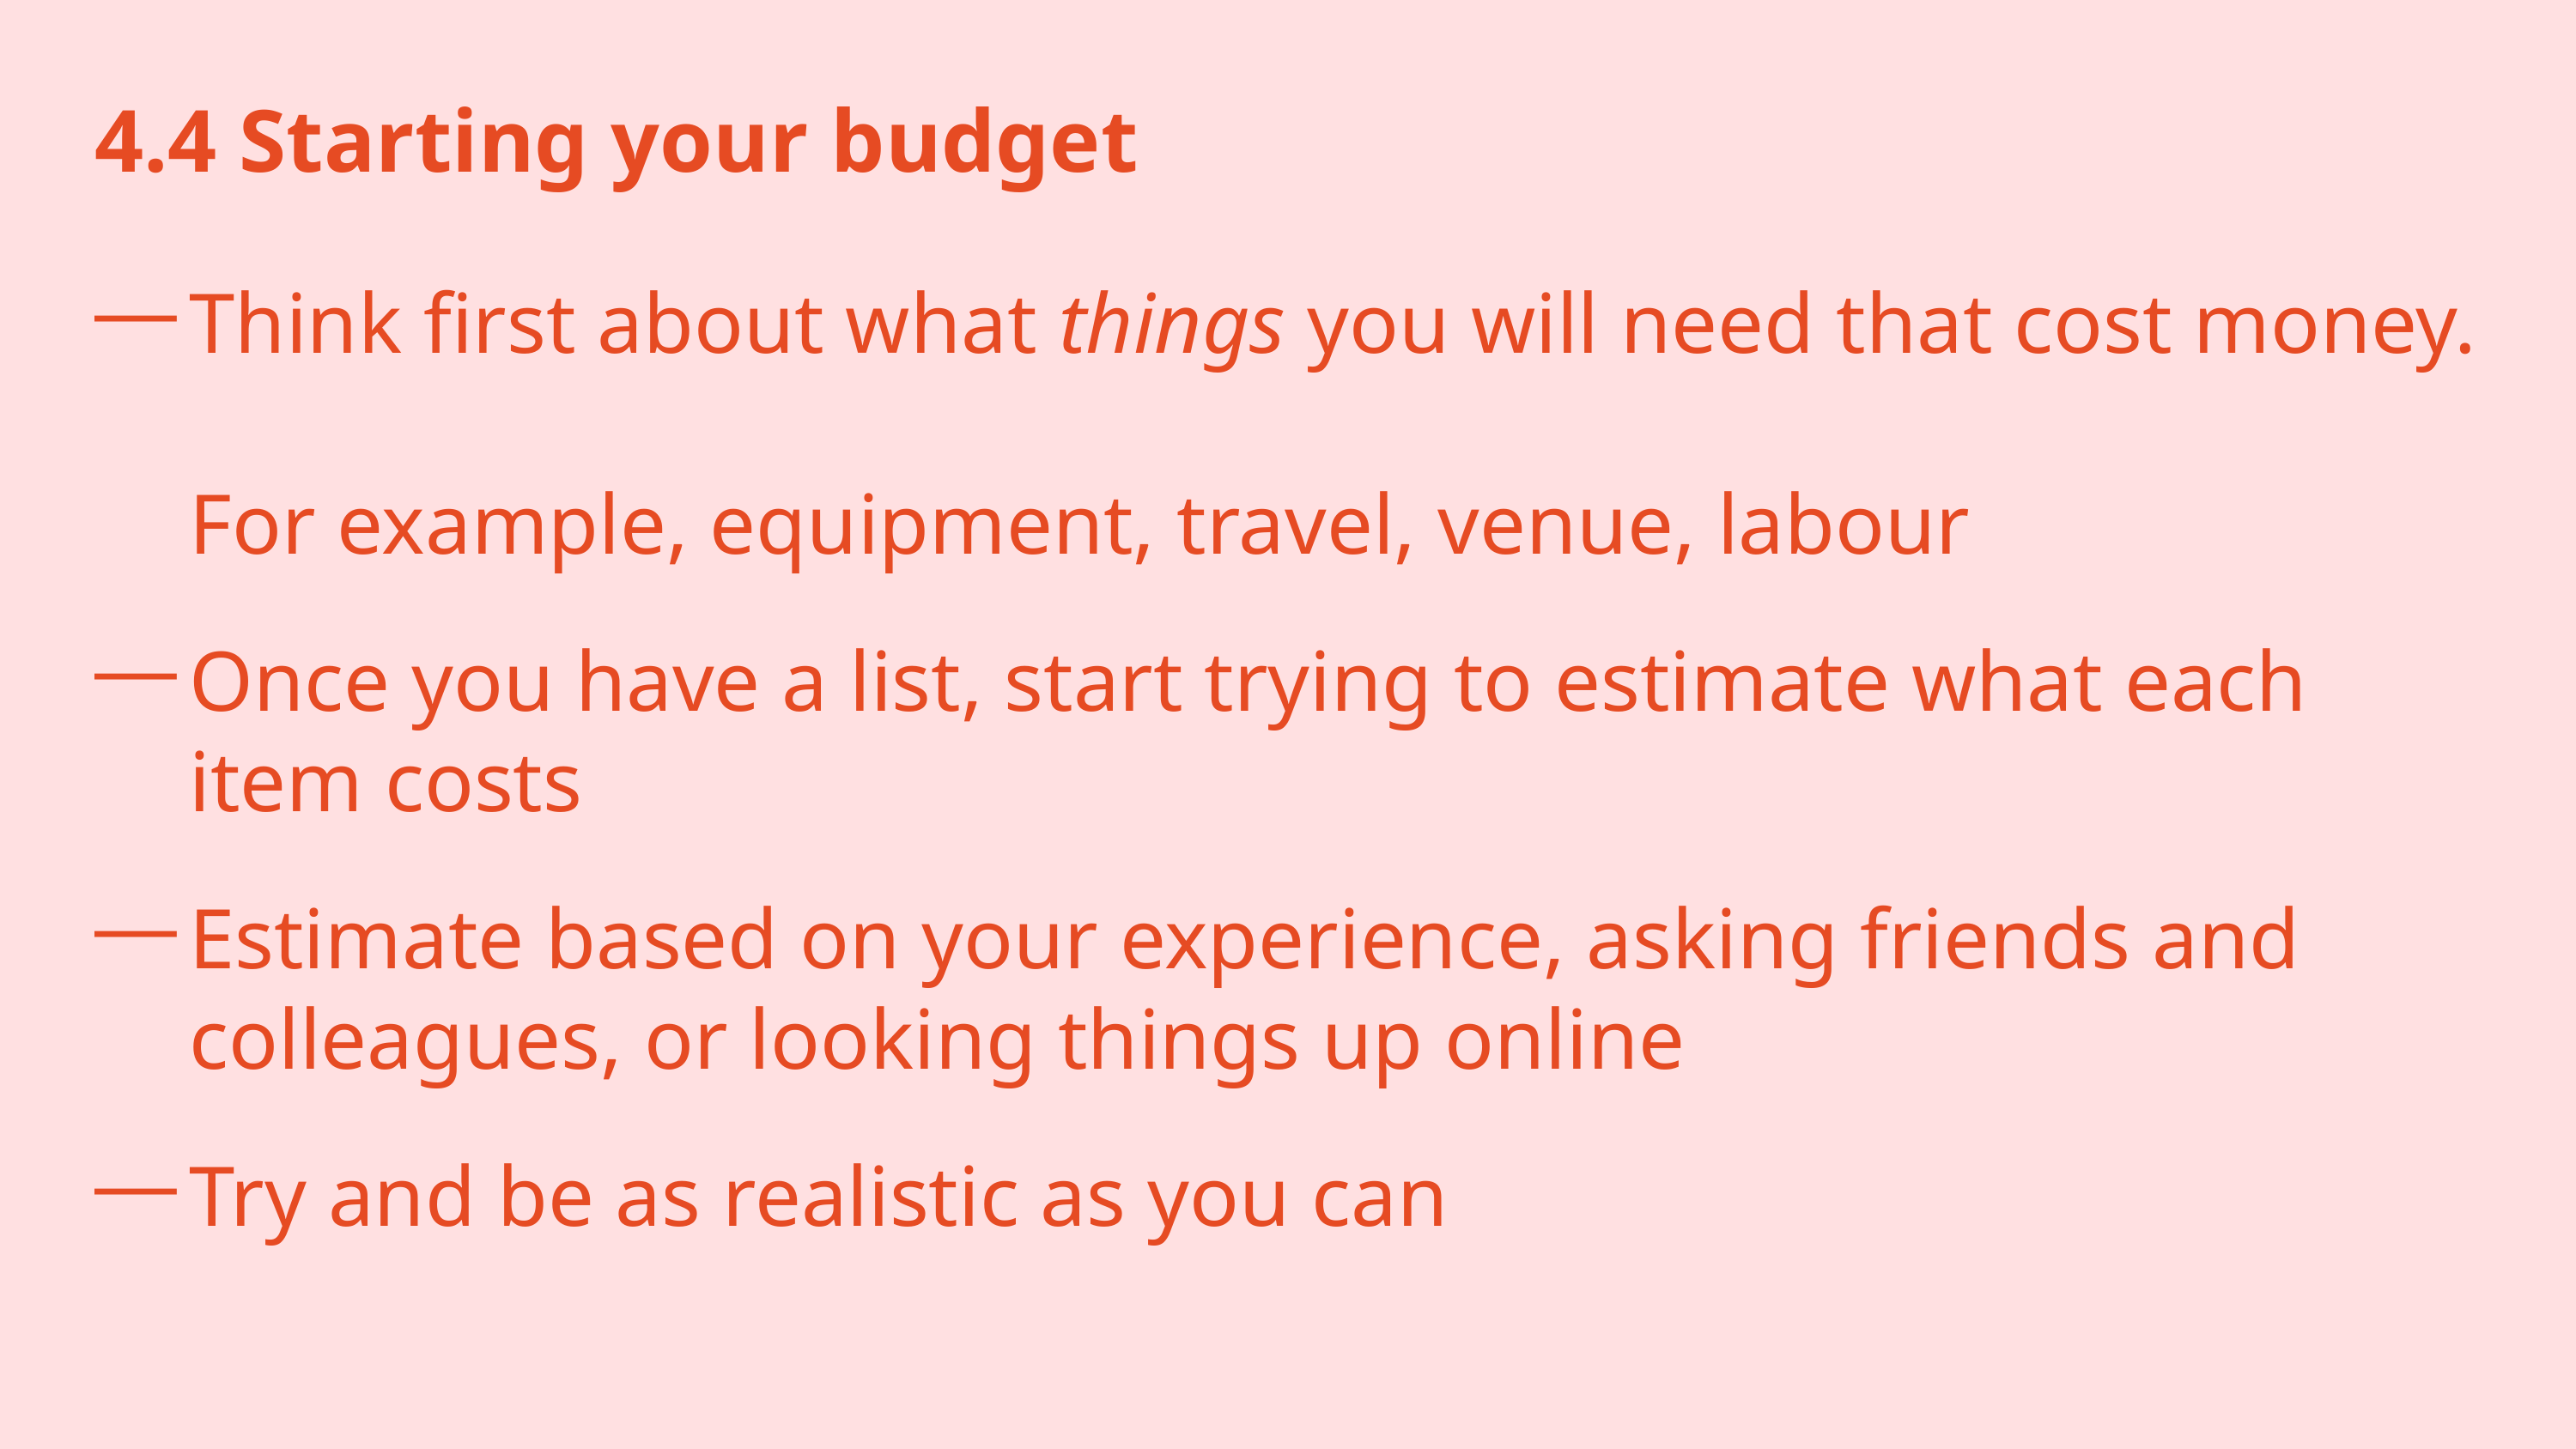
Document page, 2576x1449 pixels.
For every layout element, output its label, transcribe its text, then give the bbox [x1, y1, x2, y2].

list Think first about what things you will need that cost money. For example, equipment, travel, venue, labour Once you have a list, start trying to estimate what each item costs Estimate based on your experience, asking friends and colleagues, or looking things up online Try and be as realistic as you can [94, 269, 2482, 1141]
list 4.4 Starting your budget [94, 86, 2482, 188]
